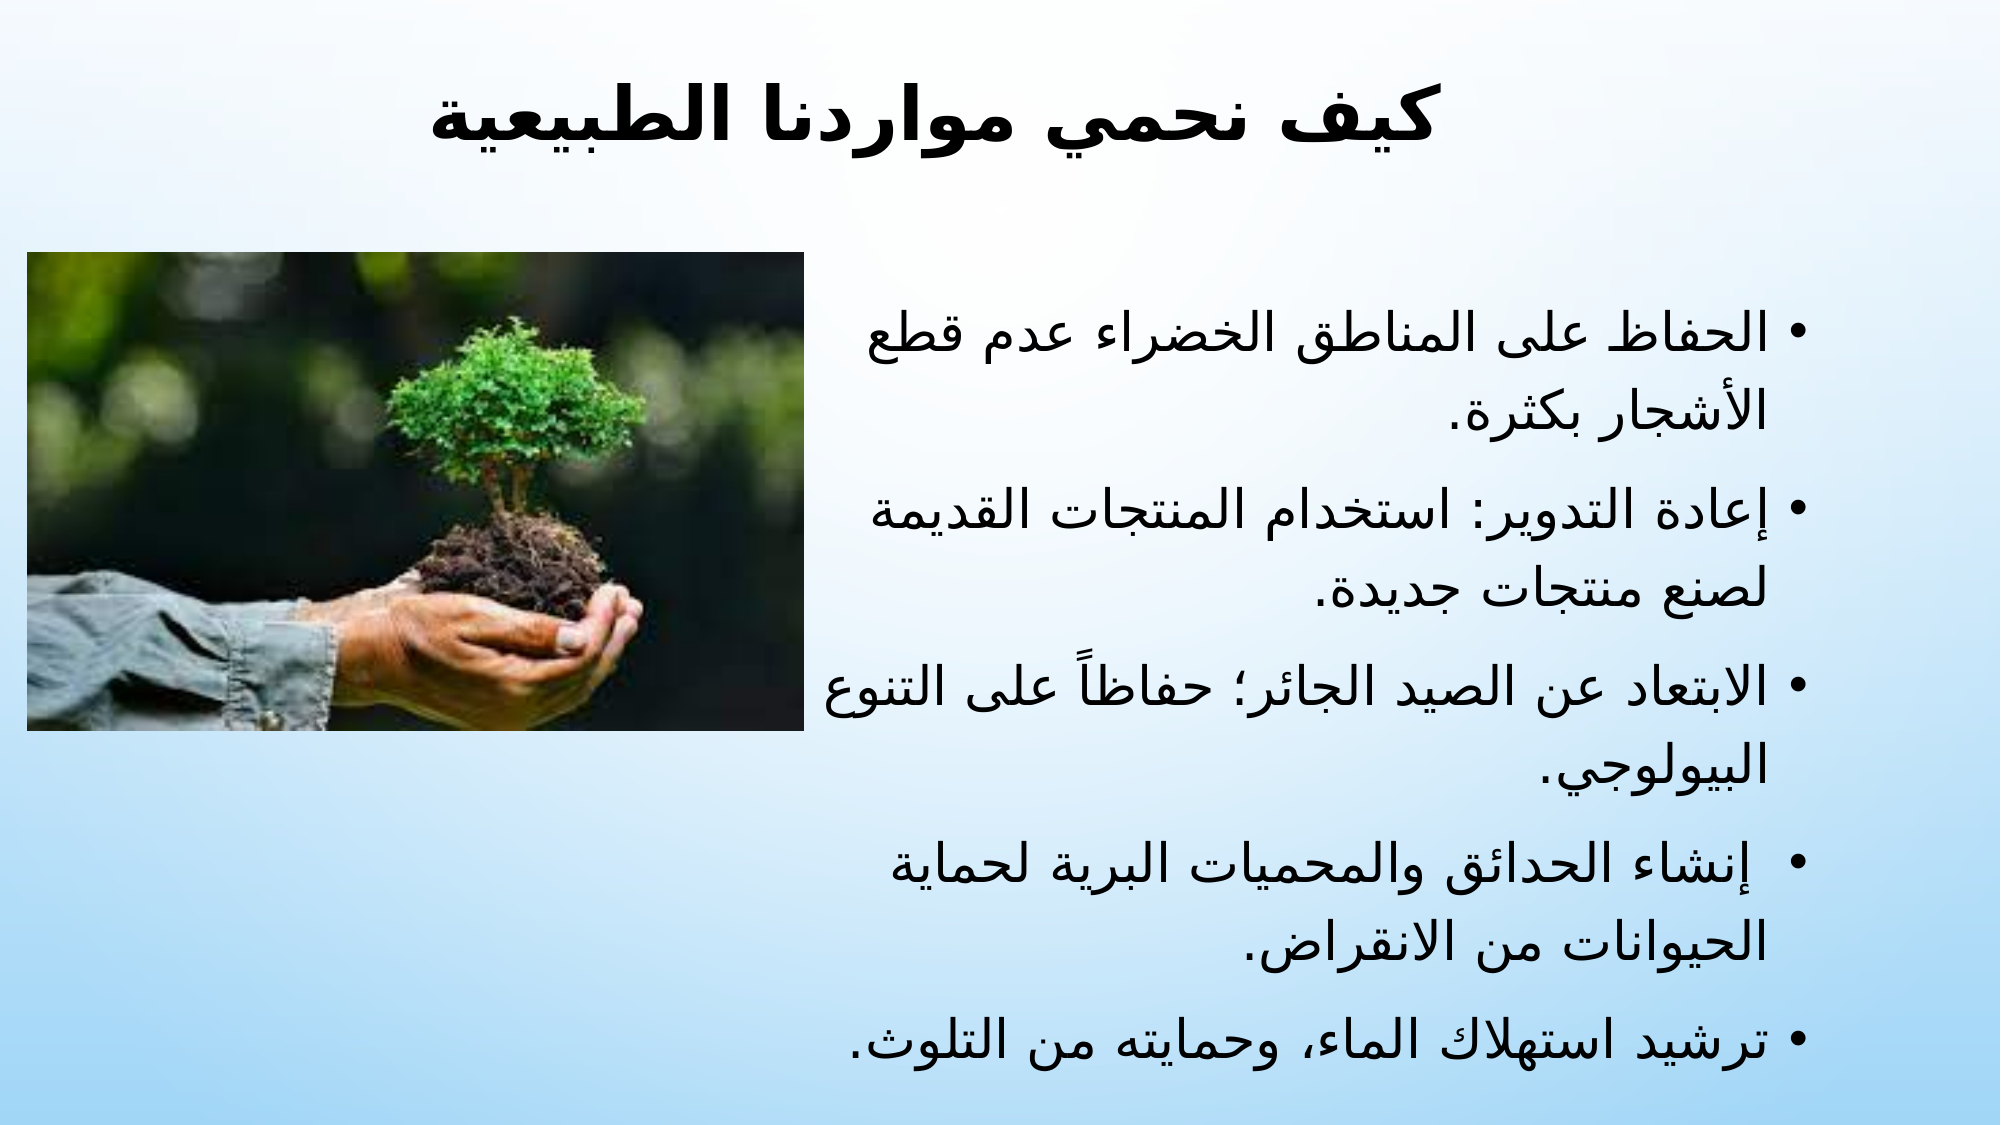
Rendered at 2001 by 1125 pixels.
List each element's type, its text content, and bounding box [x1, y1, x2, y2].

picture [0, 0, 2000, 1125]
list الحفاظ على المناطق الخضراء عدم قطع الأشجار بكثرة. إعادة التدوير: استخدام المنتجات القديمة لصنع منتجات جديدة. الابتعاد عن الصيد الجائر؛ حفاظاً على التنوع البيولوجي. إنشاء الحدائق والمحميات البرية لحماية الحيوانات من الانقراض. ترشيد استهلاك الماء، وحمايته من التلوث. قوانين حماية البيئة: منعت القوانين المصانع من التخلص من النفايات بطريقة ضارة للبيئة. [803, 277, 1823, 1066]
title كيف نحمي مواردنا الطبيعية [84, 15, 1785, 218]
